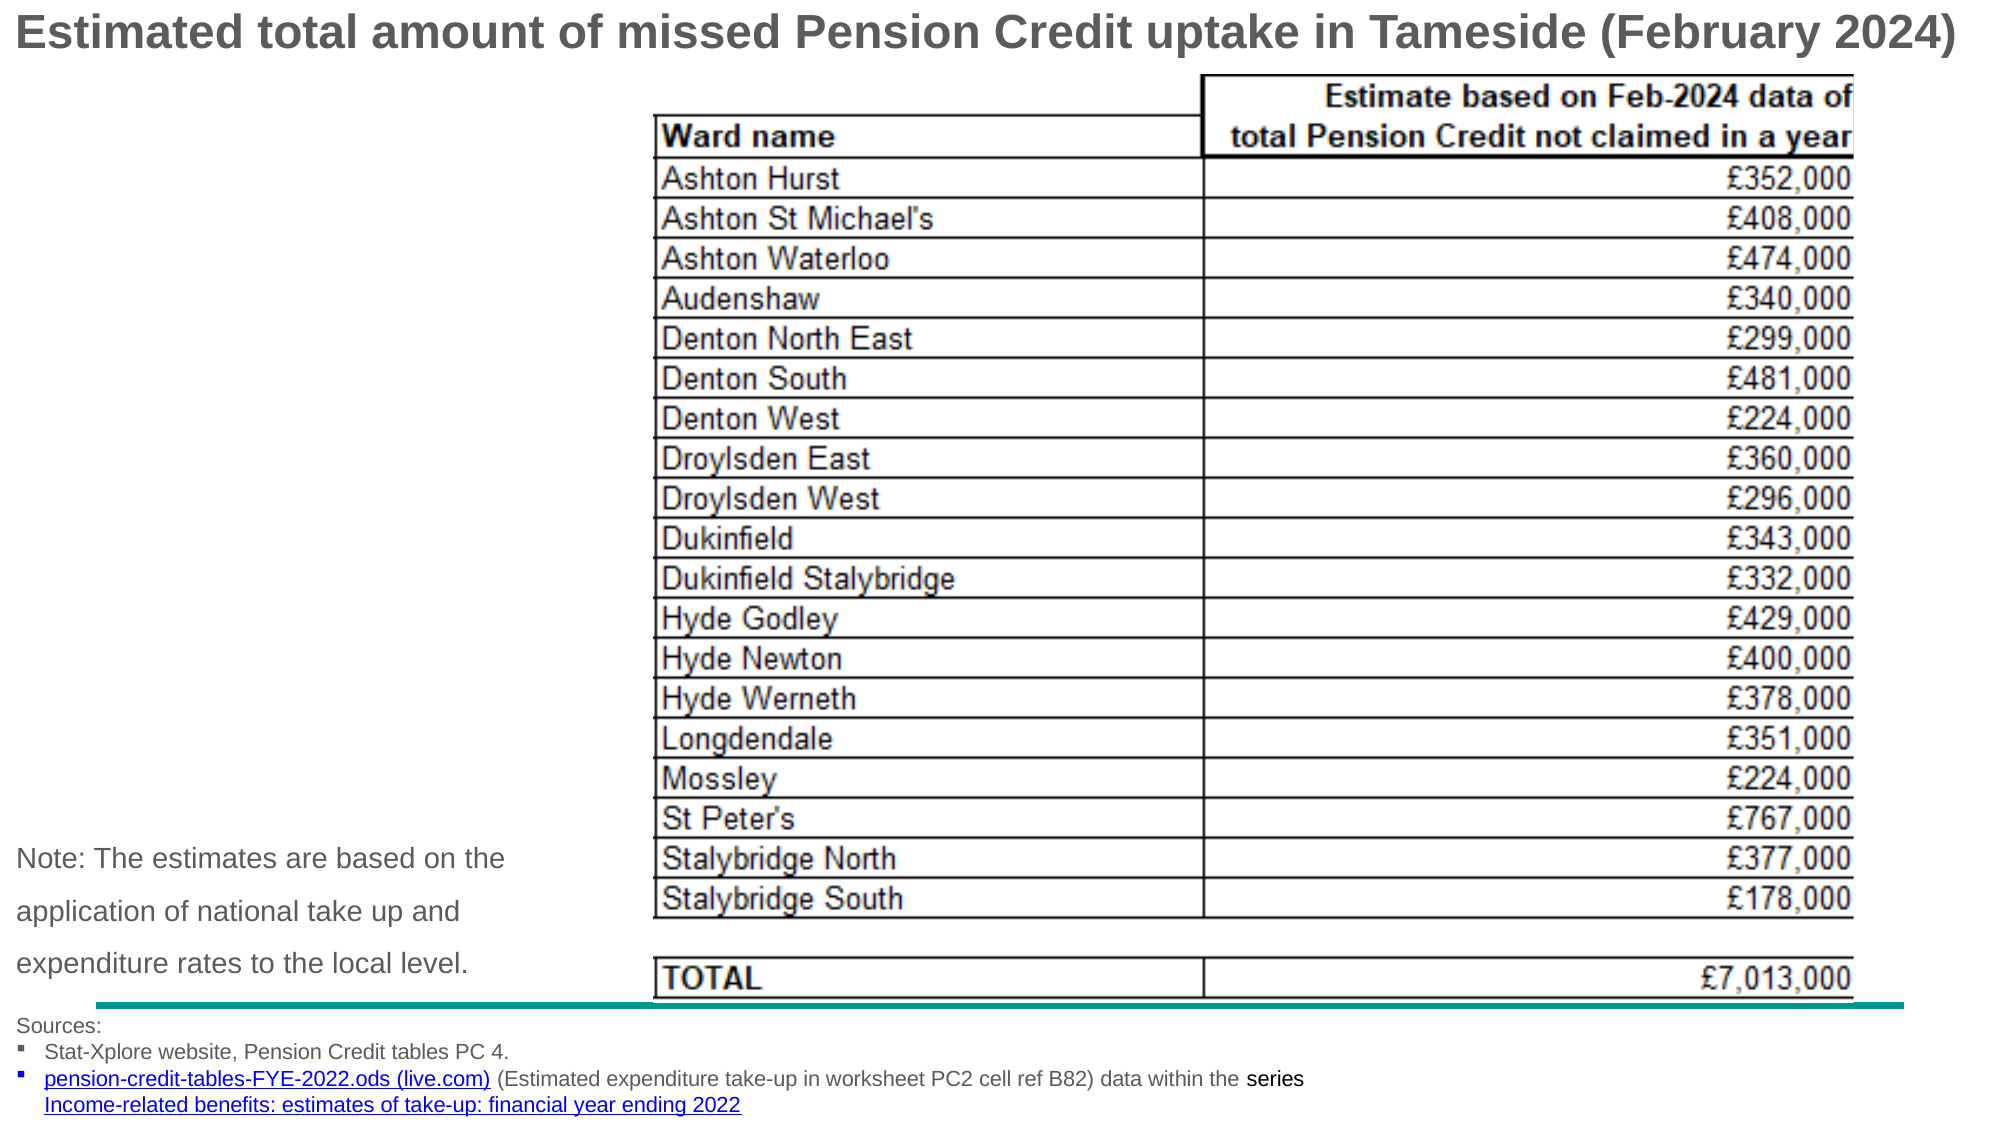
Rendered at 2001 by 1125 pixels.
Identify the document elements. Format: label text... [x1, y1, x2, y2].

picture [653, 74, 1854, 1003]
text_box Sources: Stat-Xplore website, Pension Credit tables PC 4. pension-credit-tables-FYE-2022.ods (live.com) (Estimated expenditure take-up in worksheet PC2 cell ref B82) data within the series Income-related benefits: estimates of take-up: financial year ending 2022 [1, 1004, 2000, 1125]
title Estimated total amount of missed Pension Credit uptake in Tameside (February 2024) [0, 0, 2000, 67]
text_box Note: The estimates are based on the application of national take up and expenditure rates to the local level. [1, 815, 530, 988]
